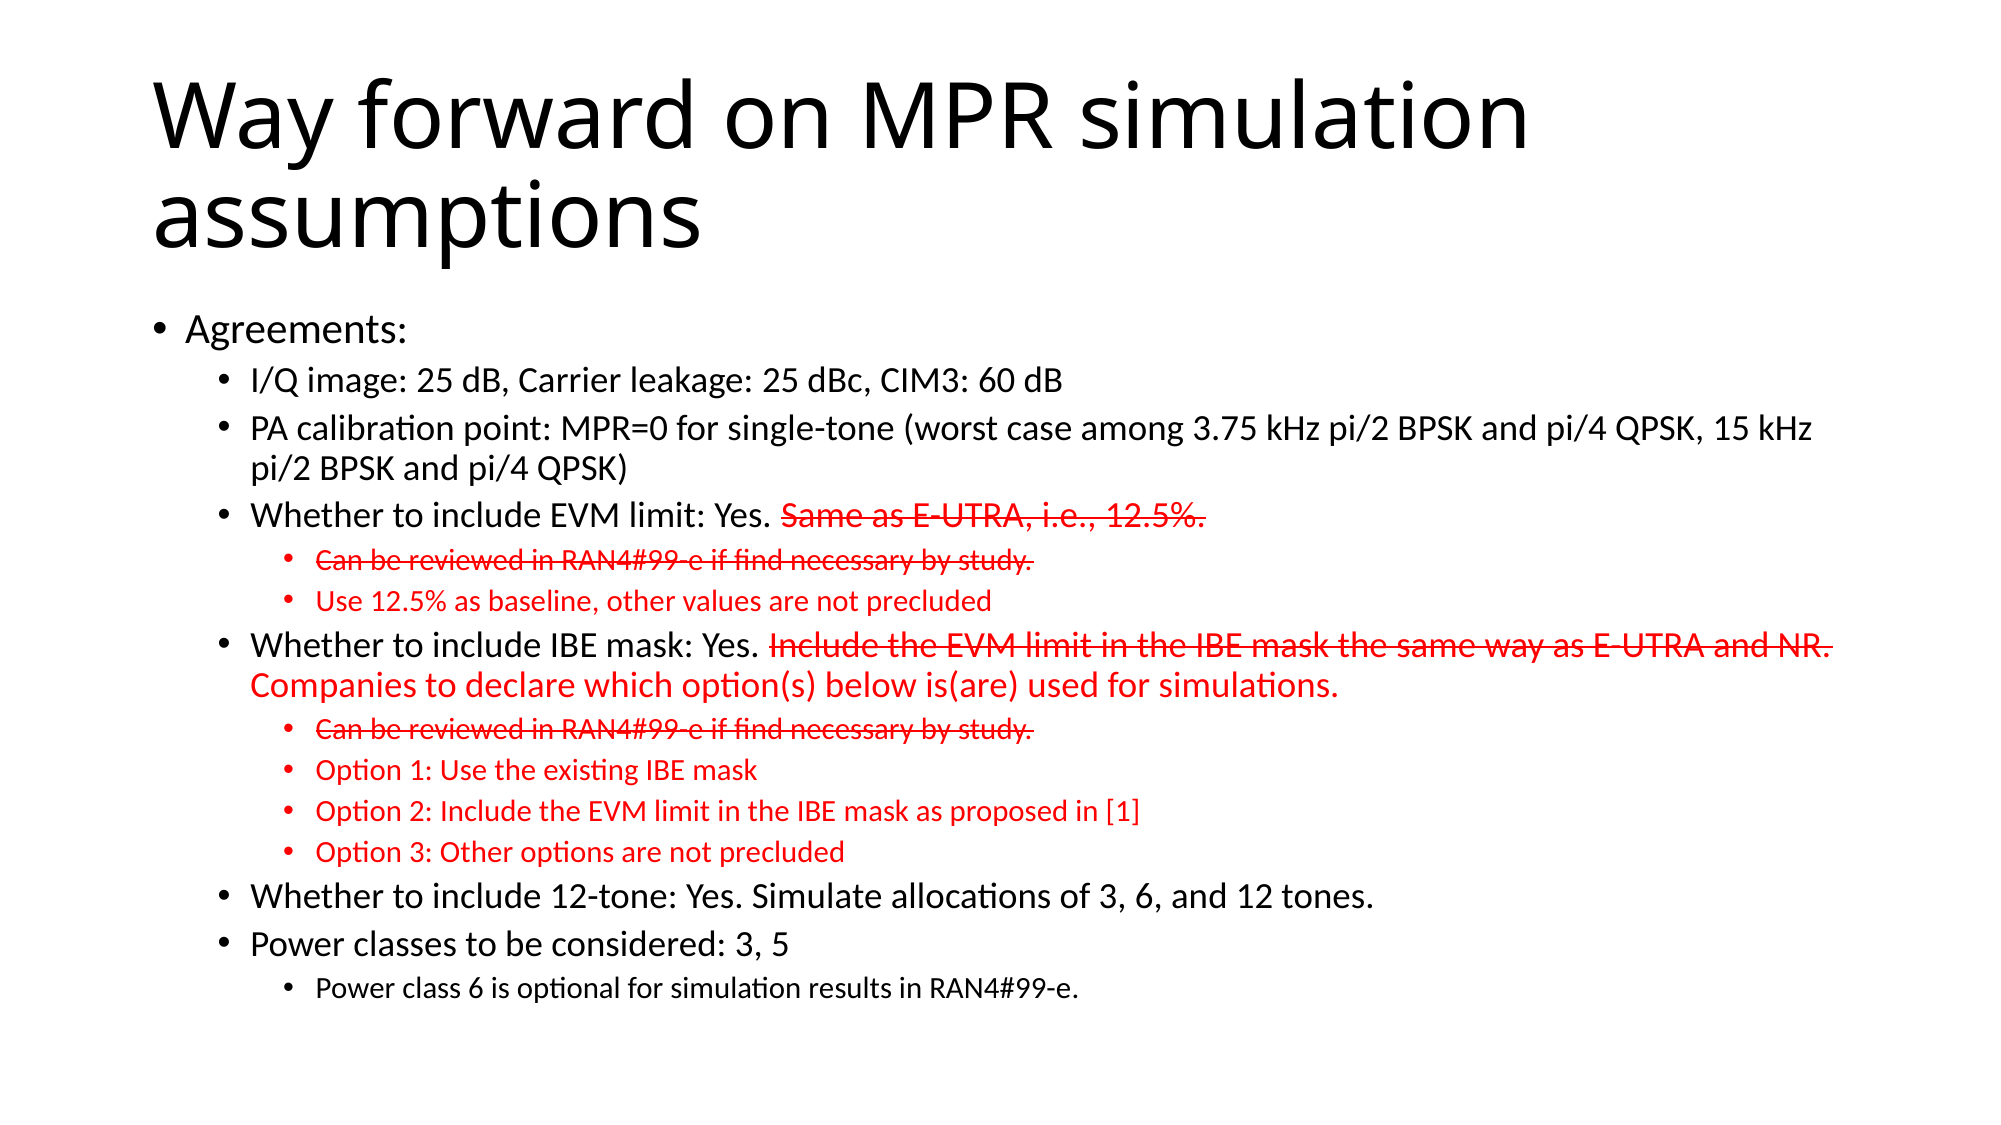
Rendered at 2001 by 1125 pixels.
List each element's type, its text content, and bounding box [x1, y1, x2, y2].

list Agreements: I/Q image: 25 dB, Carrier leakage: 25 dBc, CIM3: 60 dB PA calibration point: MPR=0 for single-tone (worst case among 3.75 kHz pi/2 BPSK and pi/4 QPSK, 15 kHz pi/2 BPSK and pi/4 QPSK) Whether to include EVM limit: Yes. Same as E-UTRA, i.e., 12.5%. Can be reviewed in RAN4#99-e if find necessary by study. Use 12.5% as baseline, other values are not precluded Whether to include IBE mask: Yes. Include the EVM limit in the IBE mask the same way as E-UTRA and NR. Companies to declare which option(s) below is(are) used for simulations. Can be reviewed in RAN4#99-e if find necessary by study. Option 1: Use the existing IBE mask Option 2: Include the EVM limit in the IBE mask as proposed in [1] Option 3: Other options are not precluded Whether to include 12-tone: Yes. Simulate allocations of 3, 6, and 12 tones. Power classes to be considered: 3, 5 Power class 6 is optional for simulation results in RAN4#99-e. [137, 299, 1863, 1014]
title Way forward on MPR simulation assumptions [137, 59, 1863, 278]
